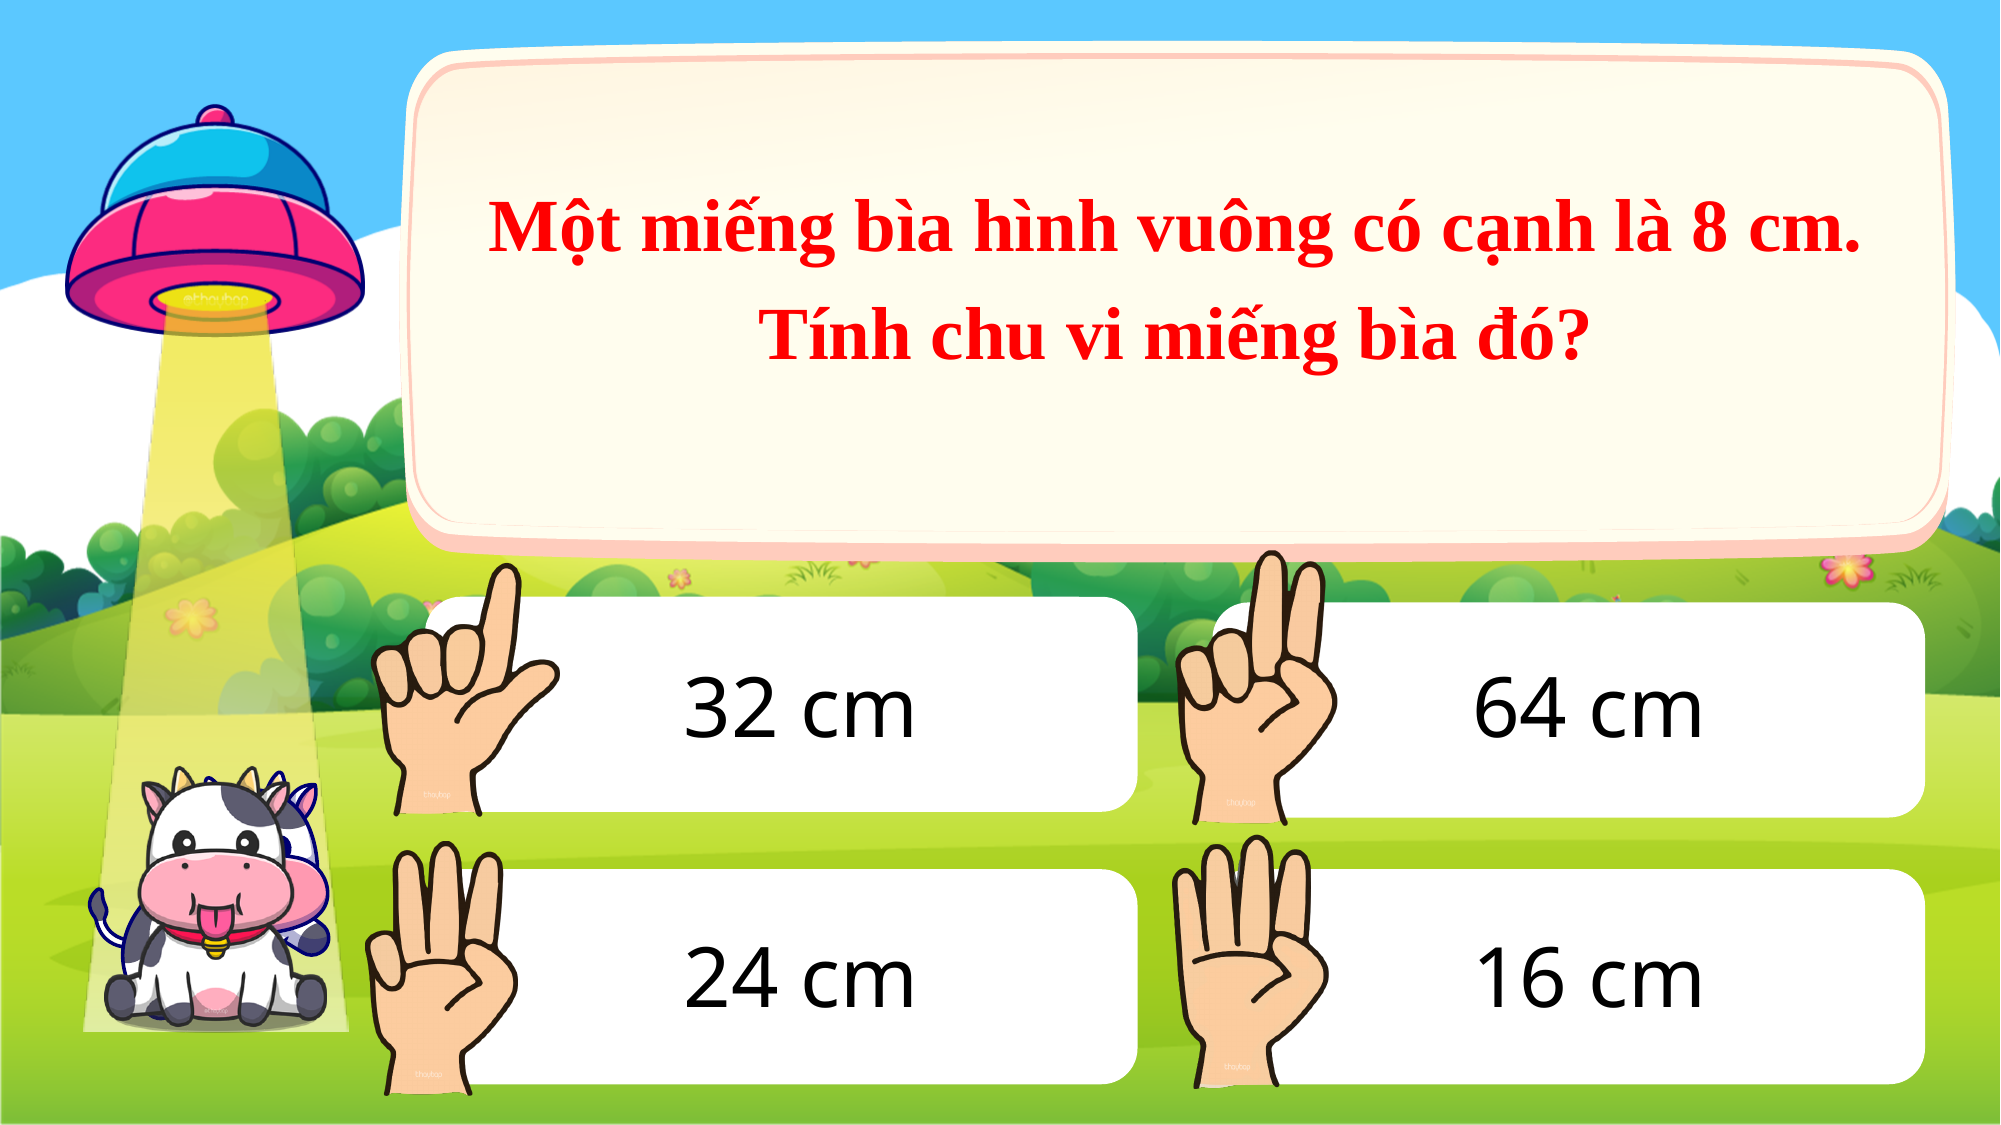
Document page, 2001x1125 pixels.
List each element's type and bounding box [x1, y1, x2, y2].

text_box [365, 841, 1138, 1096]
text_box [1172, 834, 1925, 1089]
text_box [399, 40, 1956, 563]
picture [0, 0, 2000, 1125]
text_box [370, 562, 1138, 817]
text_box [1175, 550, 1925, 826]
